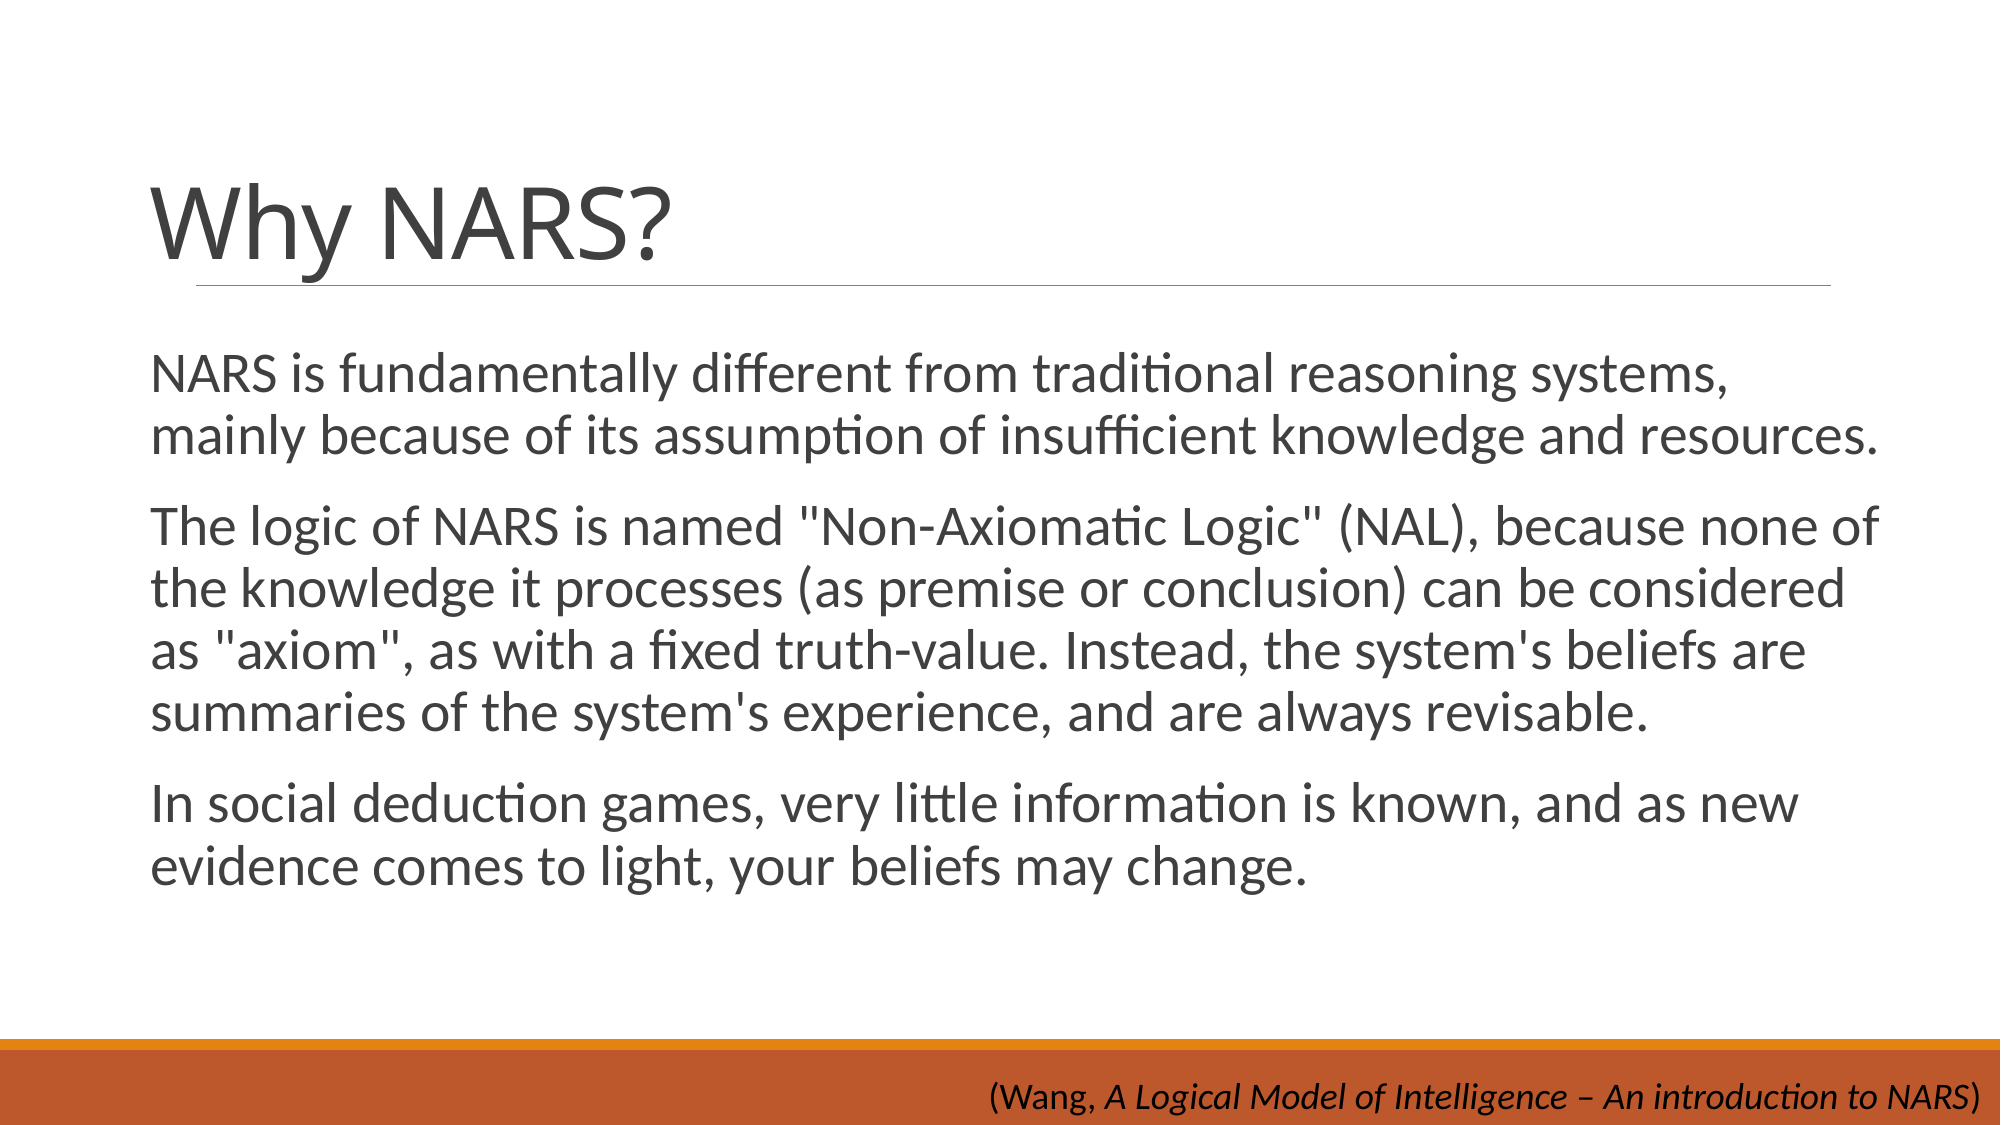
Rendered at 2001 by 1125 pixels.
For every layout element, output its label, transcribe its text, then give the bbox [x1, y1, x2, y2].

list NARS is fundamentally different from traditional reasoning systems, mainly because of its assumption of insufficient knowledge and resources. The logic of NARS is named "Non-Axiomatic Logic" (NAL), because none of the knowledge it processes (as premise or conclusion) can be considered as "axiom", as with a fixed truth-value. Instead, the system's beliefs are summaries of the system's experience, and are always revisable. In social deduction games, very little information is known, and as new evidence comes to light, your beliefs may change. [134, 334, 1887, 950]
title Why NARS? [134, 0, 1887, 288]
text_box (Wang, A Logical Model of Intelligence – An introduction to NARS) [973, 1064, 2000, 1125]
